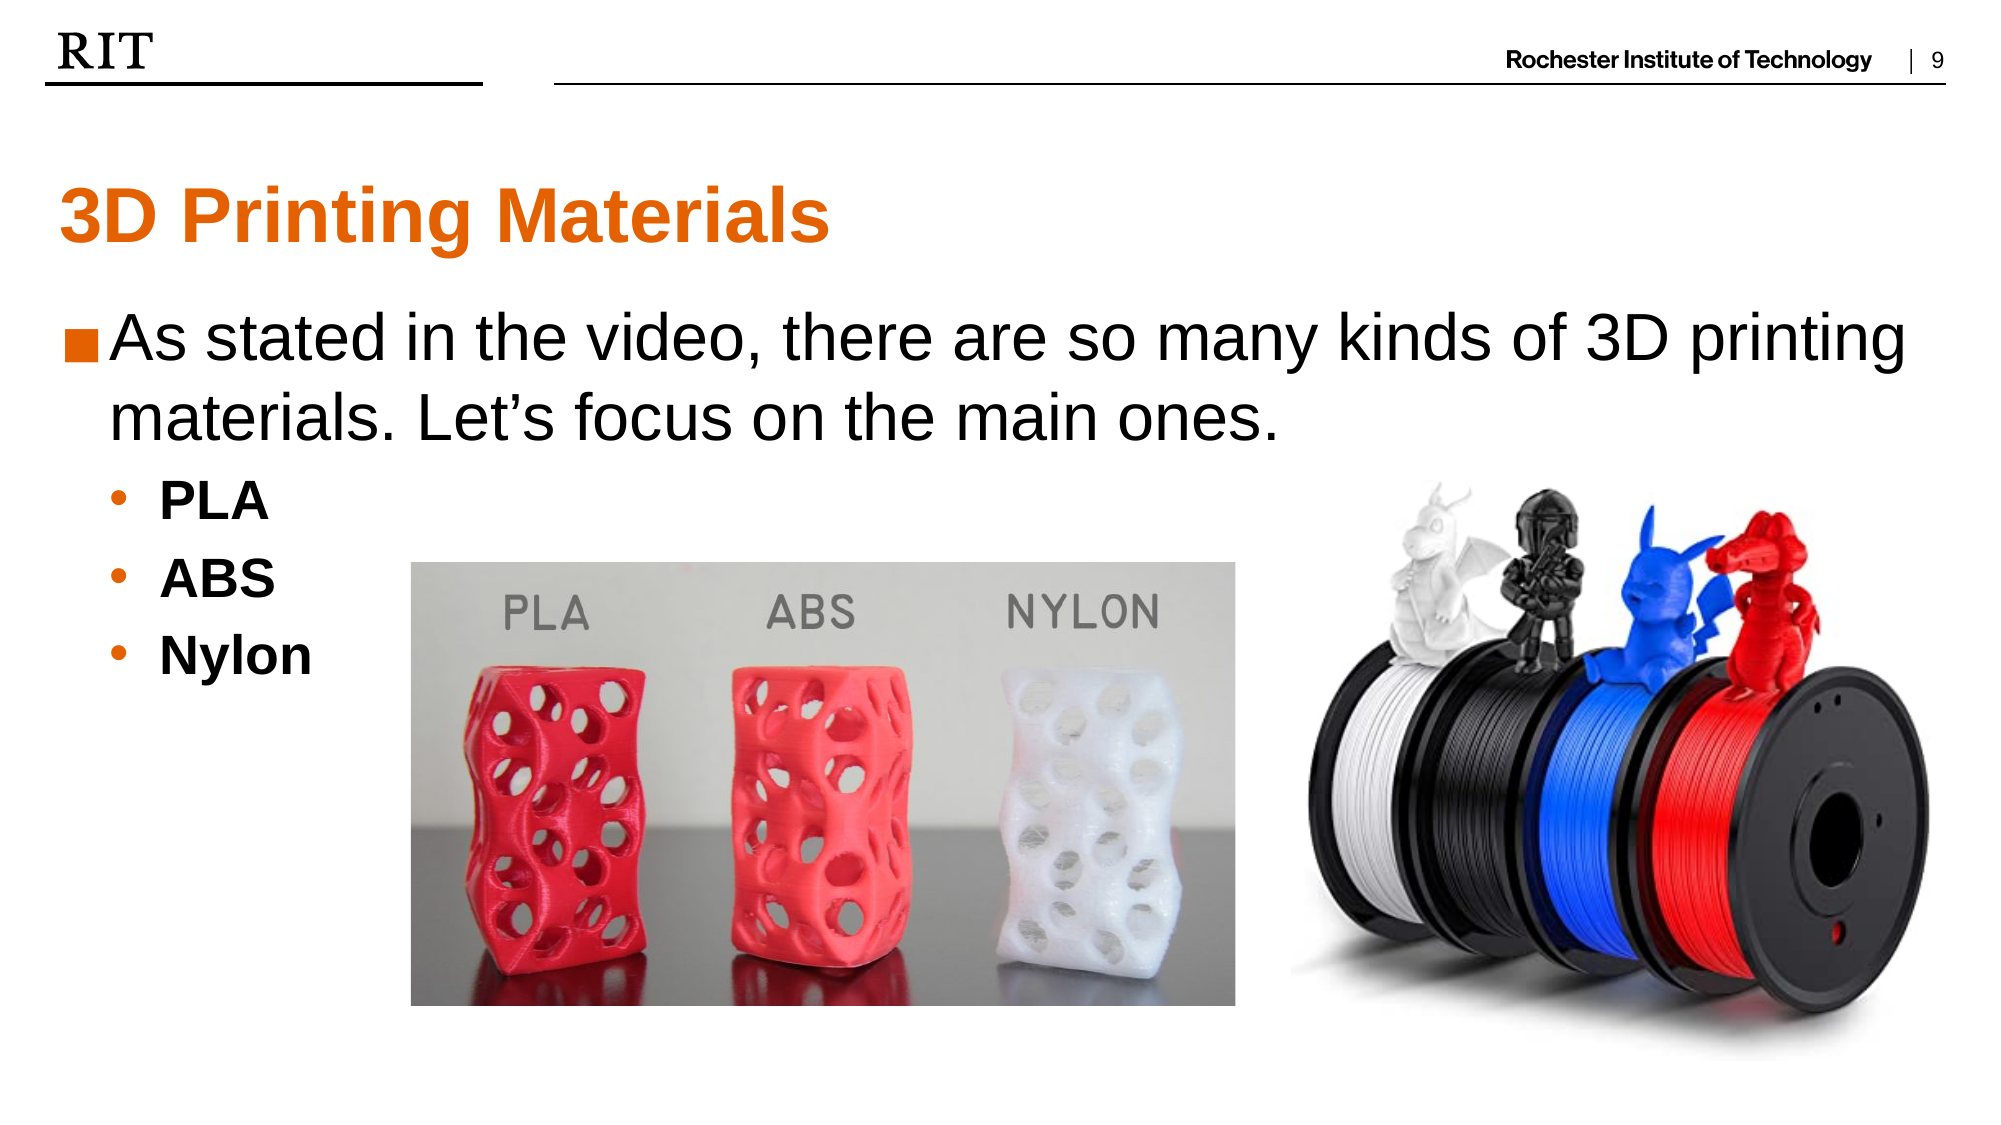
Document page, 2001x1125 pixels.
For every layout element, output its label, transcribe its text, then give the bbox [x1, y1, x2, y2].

list 3D Printing Materials [44, 157, 1946, 272]
picture [1507, 50, 1872, 72]
list As stated in the video, there are so many kinds of 3D printing materials. Let’s focus on the main ones. PLA ABS Nylon [44, 286, 1946, 905]
picture [1290, 480, 1931, 1062]
picture [410, 562, 1236, 1006]
picture [53, 24, 156, 77]
